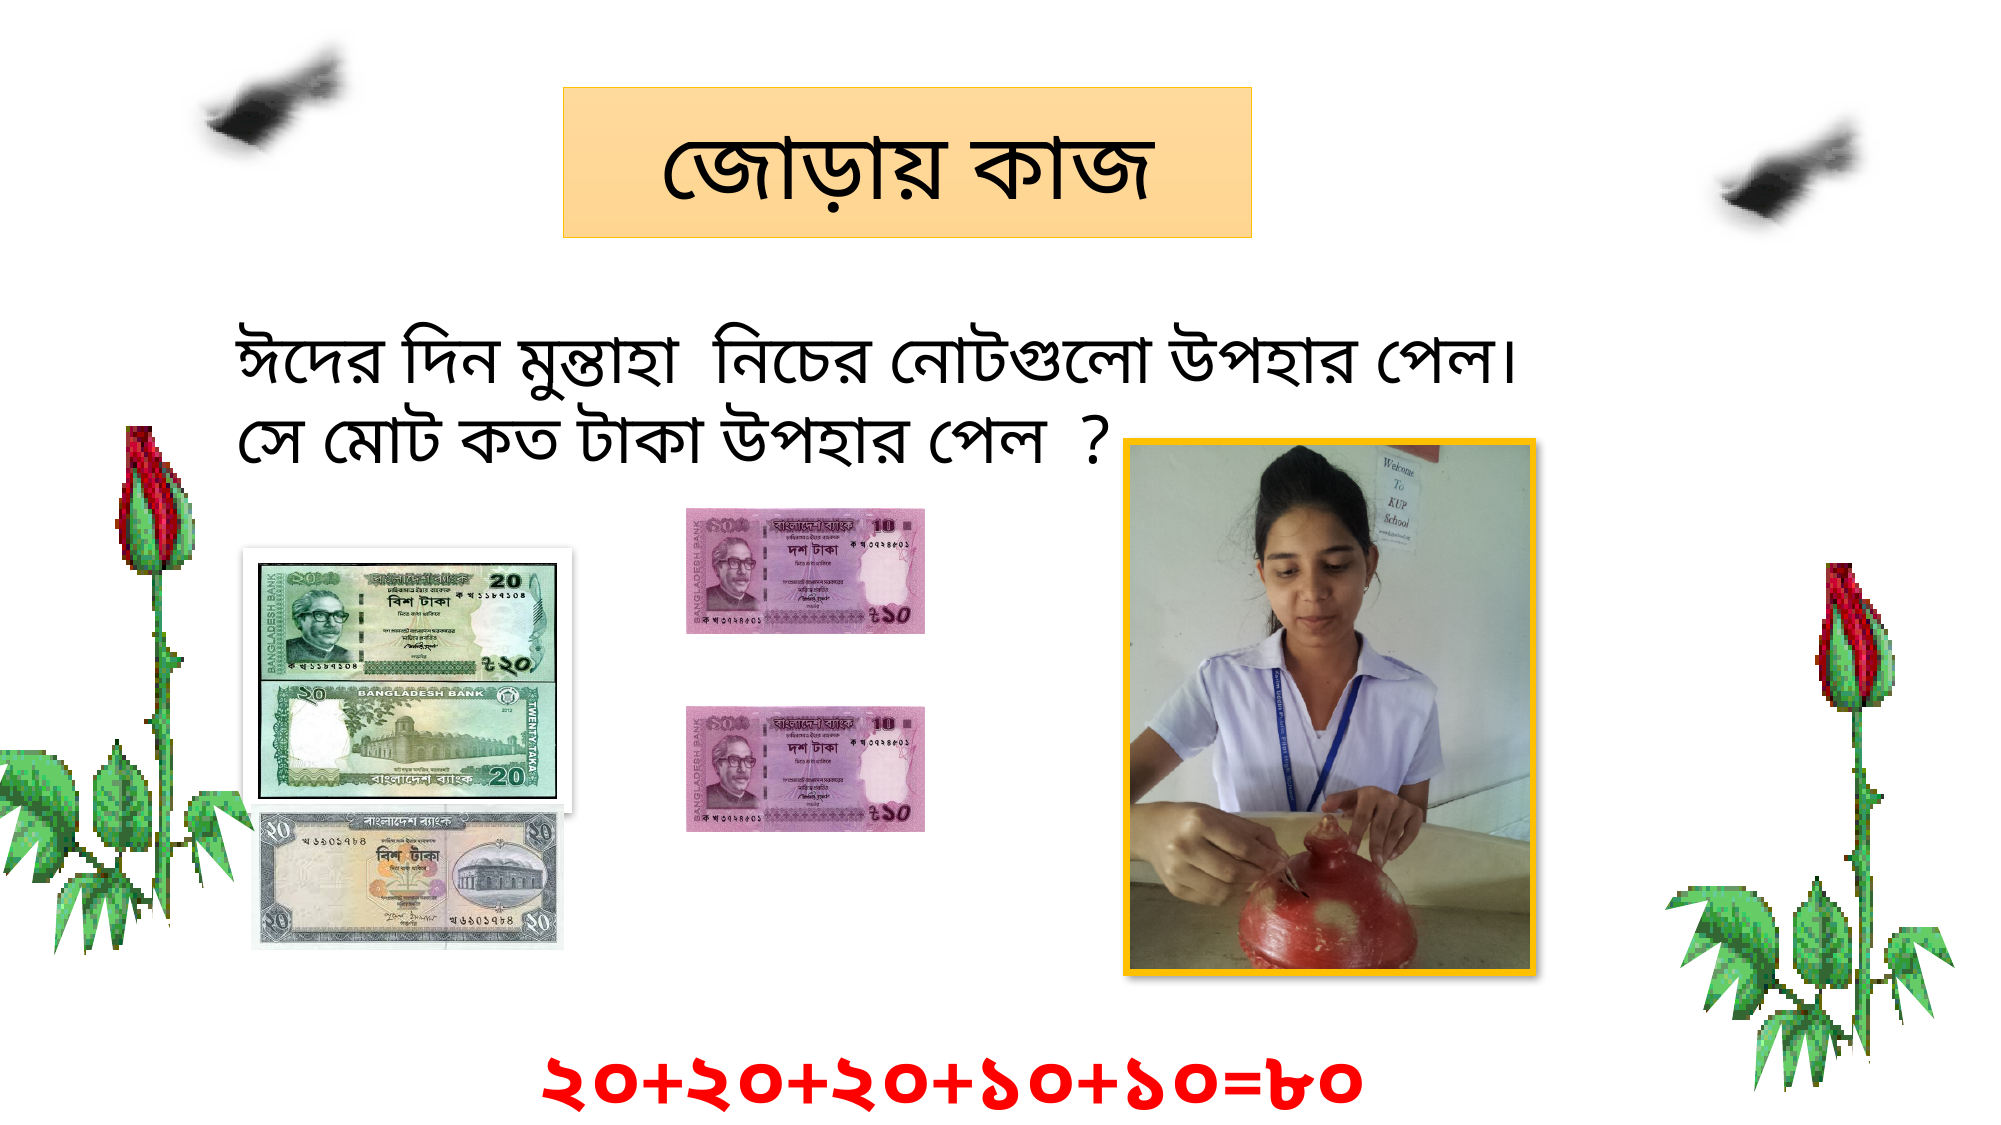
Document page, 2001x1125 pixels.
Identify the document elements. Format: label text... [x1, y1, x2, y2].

picture [1129, 444, 1530, 970]
text_box ঈদের দিন মুন্তাহা নিচের নোটগুলো উপহার পেল। সে মোট কত টাকা উপহার পেল ? [283, 309, 1540, 484]
picture [1652, 445, 1983, 1118]
picture [0, 0, 461, 981]
picture [1580, 42, 1976, 398]
picture [686, 508, 925, 634]
text_box জোড়ায় কাজ [563, 87, 1252, 238]
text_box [283, 562, 564, 950]
picture [686, 706, 925, 833]
text_box ২০+২০+২০+১০+১০=৮০ [524, 1019, 1407, 1125]
